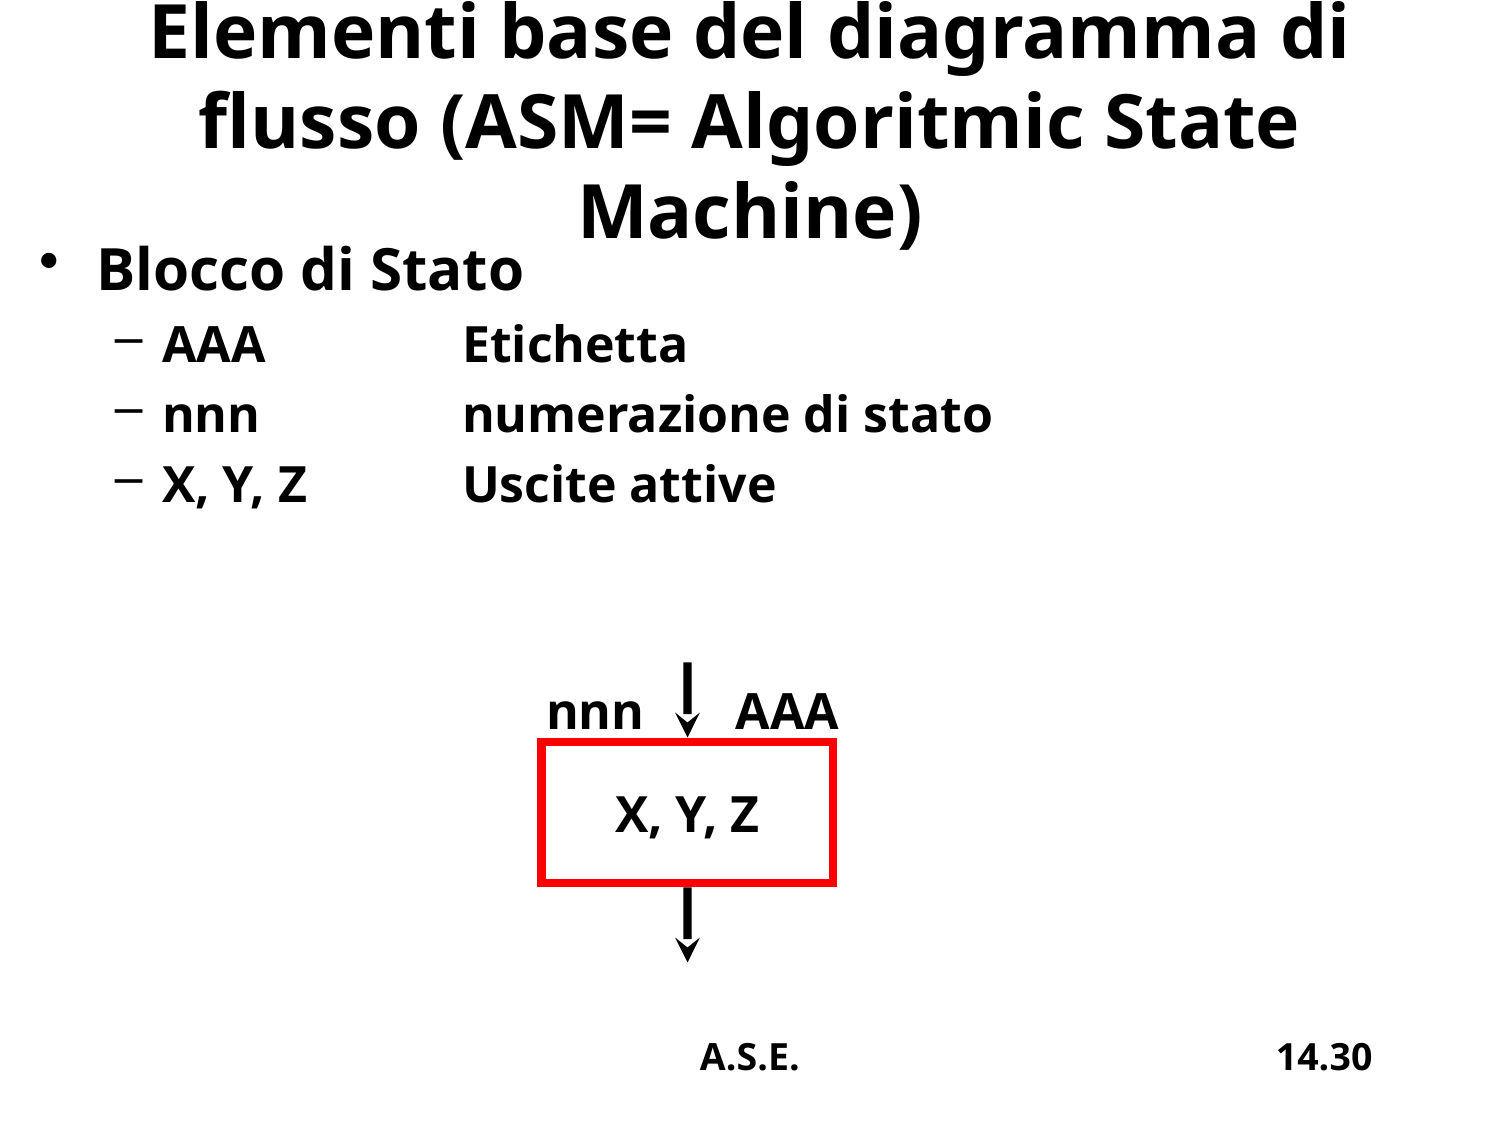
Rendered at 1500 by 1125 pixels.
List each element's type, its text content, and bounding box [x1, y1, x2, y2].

text_box AAA [720, 672, 855, 748]
text_box [681, 725, 694, 738]
text_box X, Y, Z [541, 741, 834, 884]
text_box nnn [531, 672, 660, 748]
text_box [681, 950, 694, 963]
list Blocco di Stato AAA Etichetta nnn numerazione di stato X, Y, Z Uscite attive [24, 224, 1476, 1001]
footer A.S.E. [512, 1024, 988, 1101]
title Elementi base del diagramma di flusso (ASM= Algoritmic State Machine) [24, 24, 1476, 213]
slide_number 14.30 [1074, 1024, 1388, 1101]
